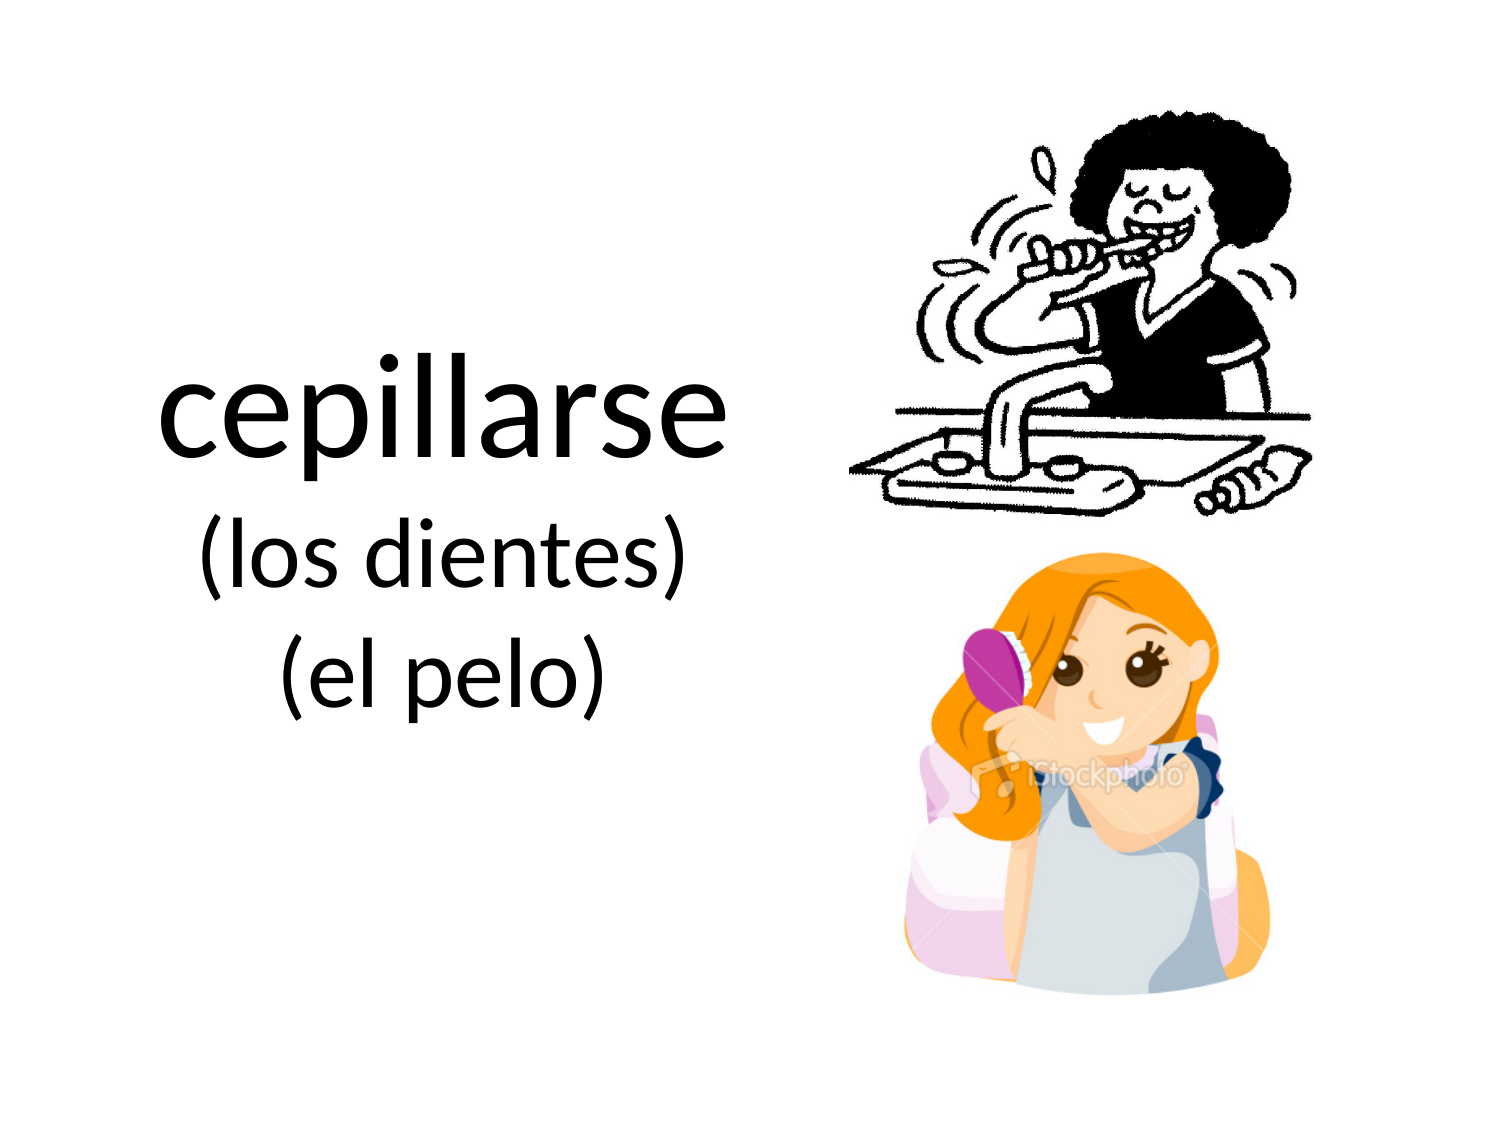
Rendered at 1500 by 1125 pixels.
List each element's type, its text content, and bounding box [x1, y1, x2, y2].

picture [899, 549, 1276, 999]
text_box cepillarse (los dientes) (el pelo) [0, 299, 963, 735]
picture [849, 99, 1338, 526]
